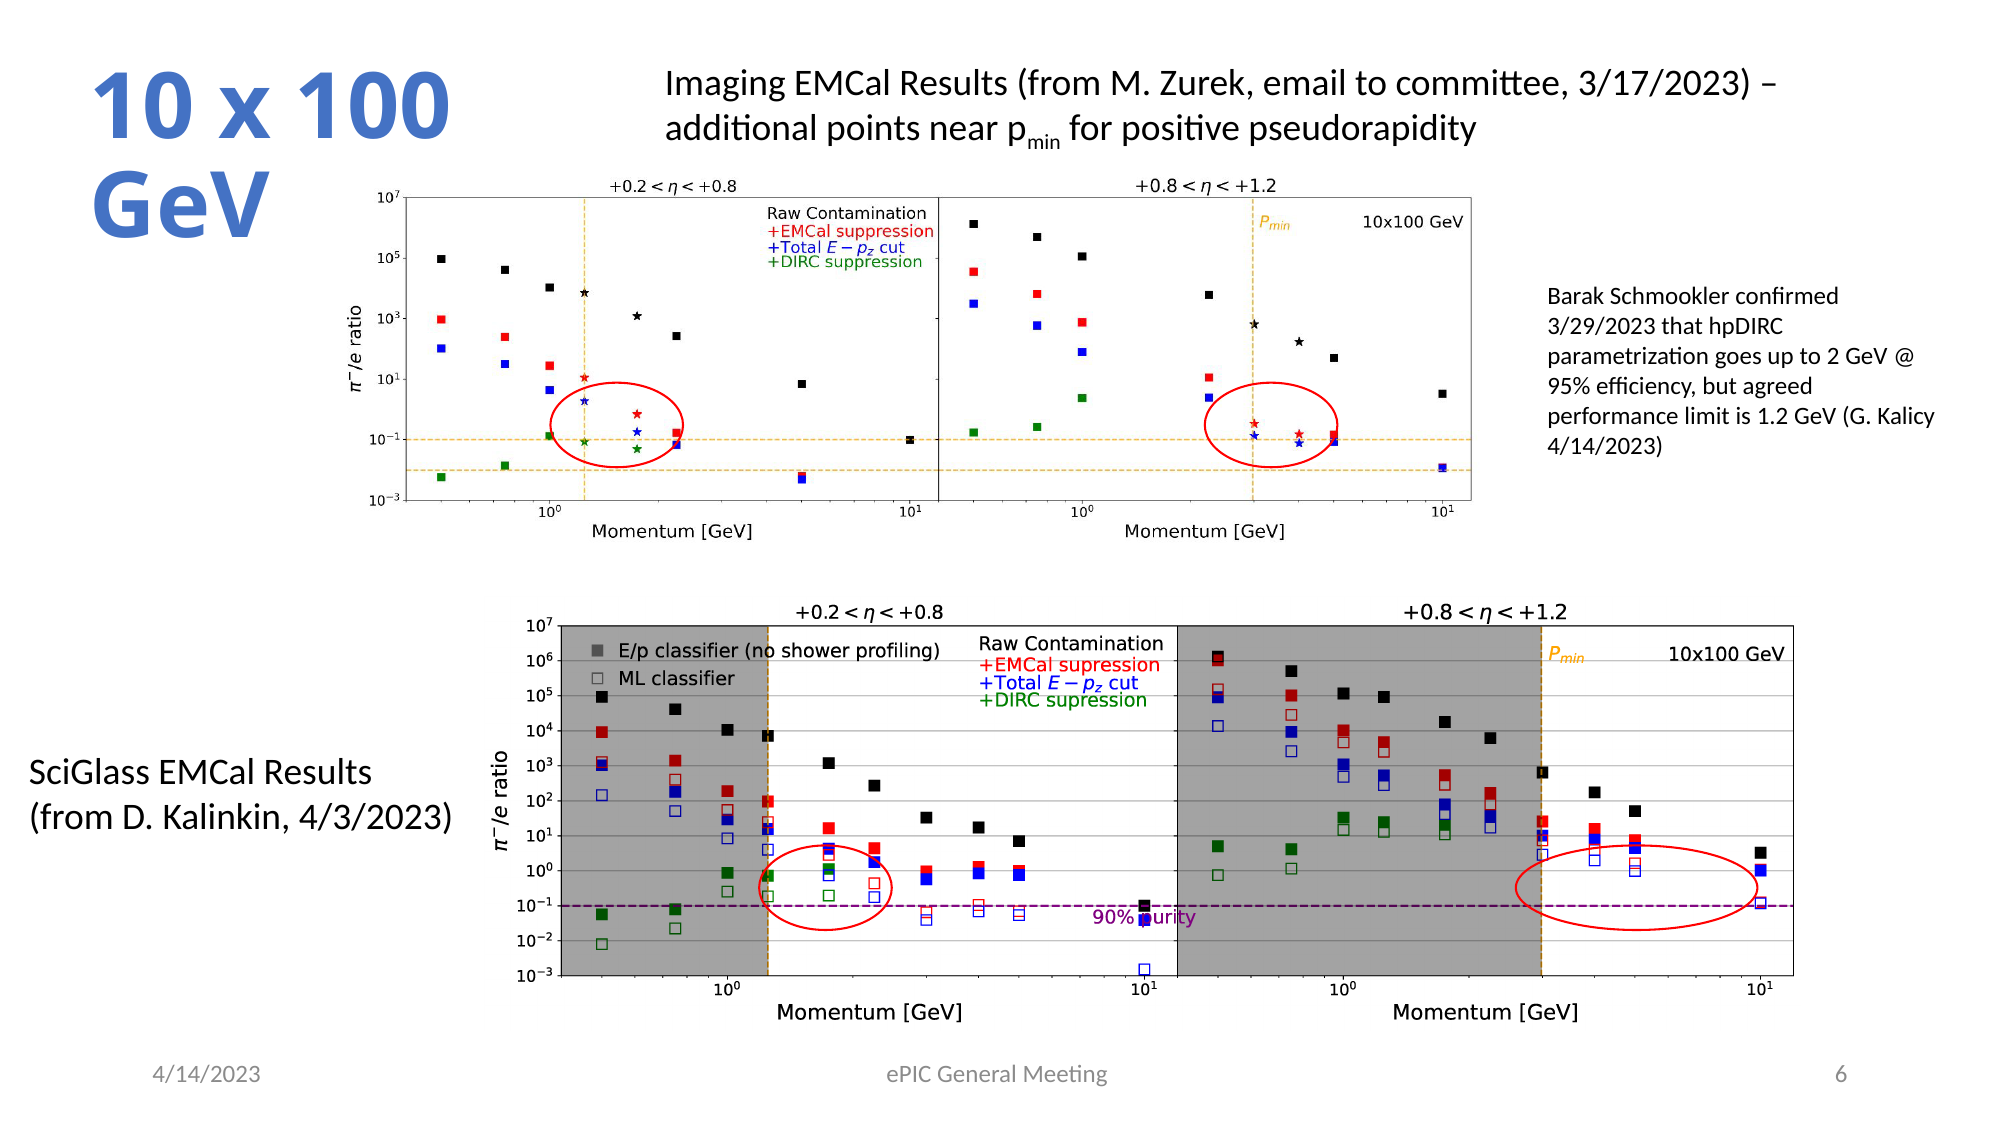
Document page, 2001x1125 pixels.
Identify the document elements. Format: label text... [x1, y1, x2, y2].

text_box 10 x 100 GeV [74, 52, 588, 186]
picture [484, 596, 1801, 1031]
text_box Barak Schmookler confirmed 3/29/2023 that hpDIRC parametrization goes up to 2 GeV @ 95% efficiency, but agreed performance limit is 1.2 GeV (G. Kalicy 4/14/2023) [1607, 272, 1954, 467]
picture [234, 150, 1607, 543]
slide_number 6 [1412, 1042, 1863, 1103]
text_box Imaging EMCal Results (from M. Zurek, email to committee, 3/17/2023) – additional points near pmin for positive pseudorapidity [650, 50, 1917, 161]
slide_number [137, 1042, 588, 1103]
footer ePIC General Meeting [662, 1042, 1338, 1103]
text_box SciGlass EMCal Results (from D. Kalinkin, 4/3/2023) [14, 739, 484, 845]
